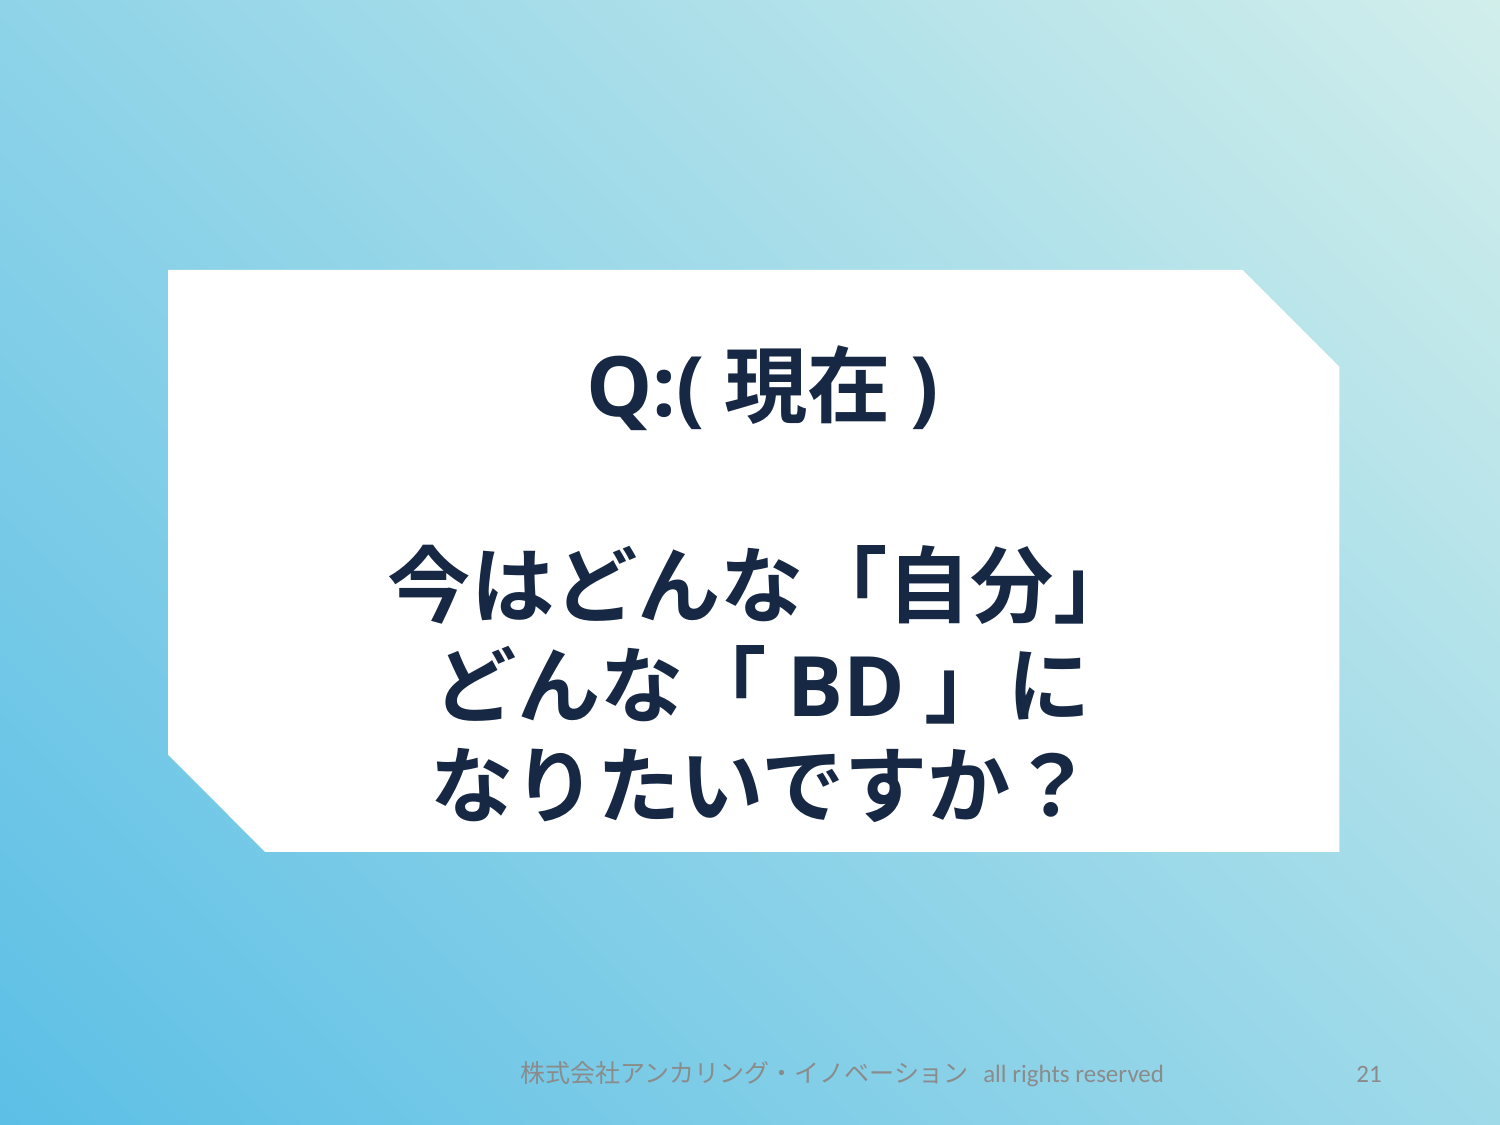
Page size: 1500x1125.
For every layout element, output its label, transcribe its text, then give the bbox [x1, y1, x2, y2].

text_box [167, 268, 1301, 326]
slide_number 21 [1059, 1042, 1397, 1103]
footer 株式会社アンカリング・イノベーション all rights reserved [496, 1042, 1059, 1103]
text_box Q:(現在) 今はどんな「自分」 どんな「BD」に なりたいですか？ [128, 326, 1397, 941]
